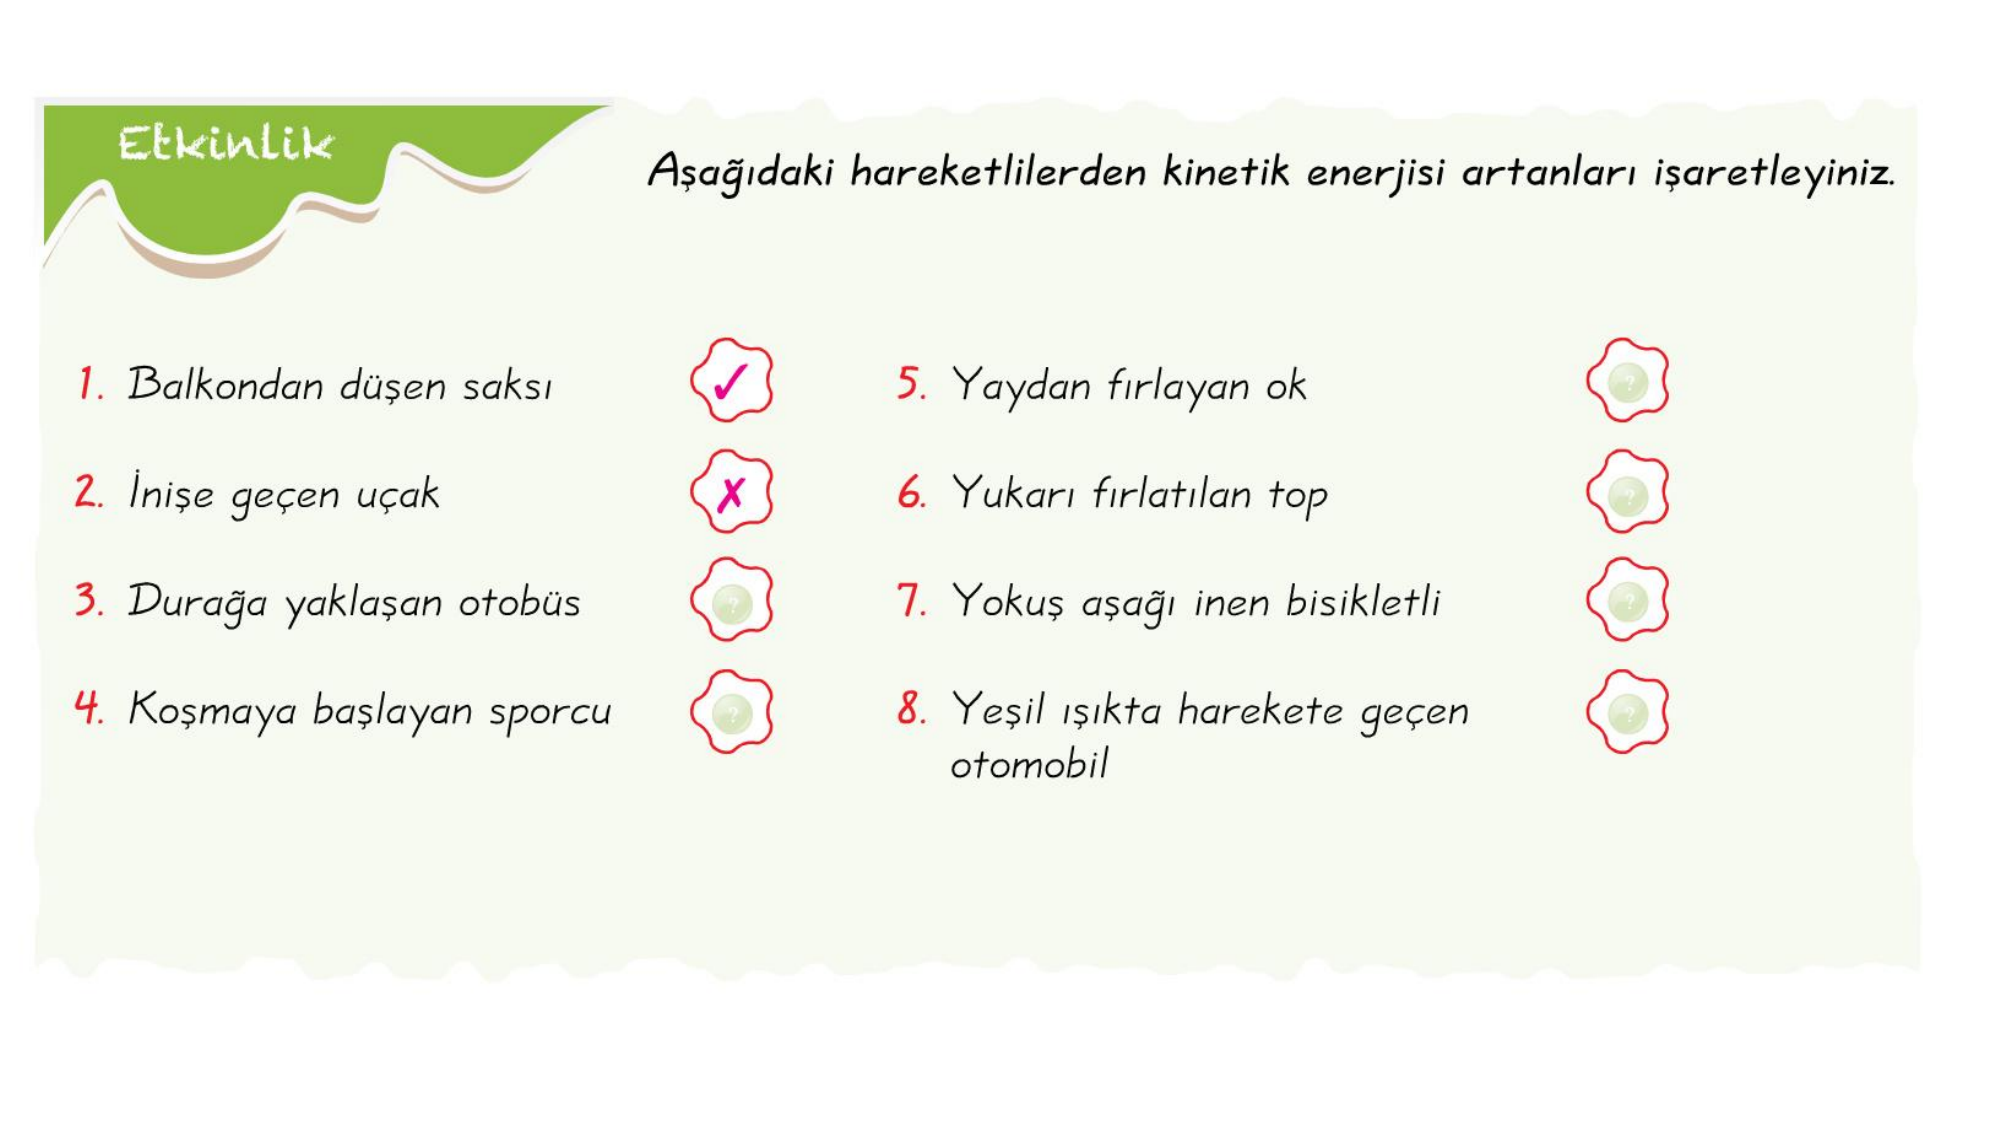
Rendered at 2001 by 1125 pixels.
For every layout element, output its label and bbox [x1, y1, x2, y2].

picture [0, 70, 2000, 1055]
